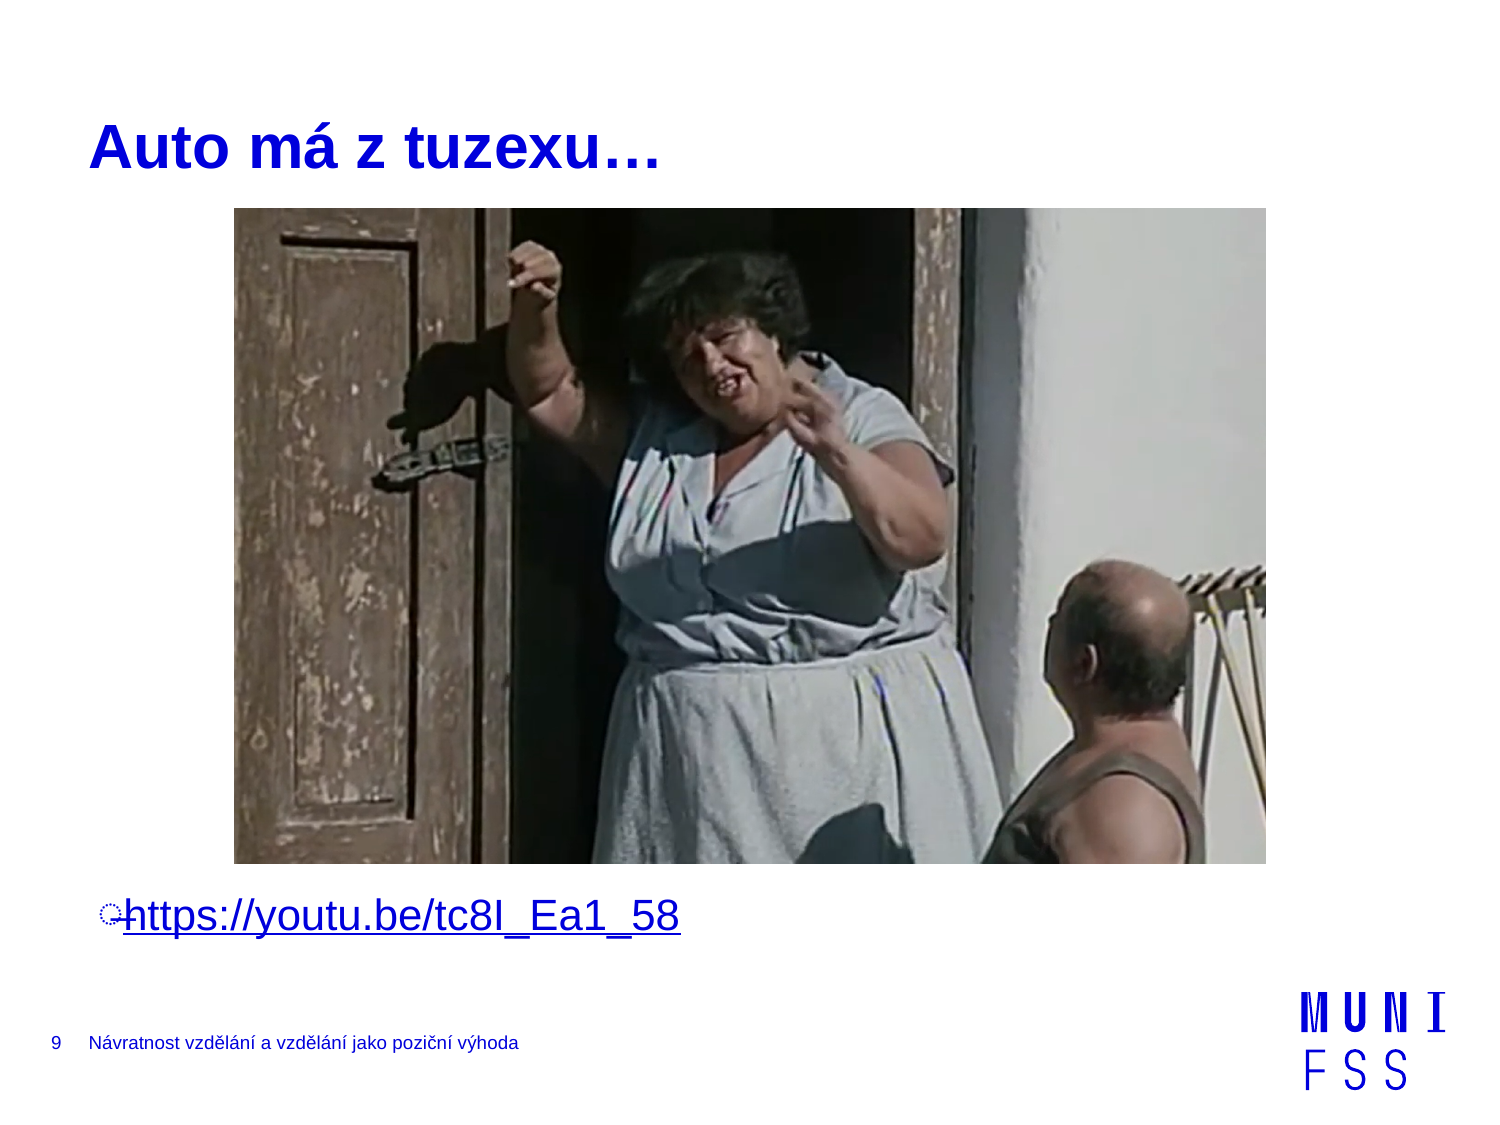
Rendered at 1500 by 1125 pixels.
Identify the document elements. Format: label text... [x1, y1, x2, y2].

slide_number 9 [50, 1021, 82, 1063]
picture [234, 208, 1266, 867]
title Auto má z tuzexu… [88, 118, 1412, 193]
footer Návratnost vzdělání a vzdělání jako poziční výhoda [88, 1021, 1063, 1063]
list https://youtu.be/tc8I_Ea1_58 [88, 882, 1412, 957]
